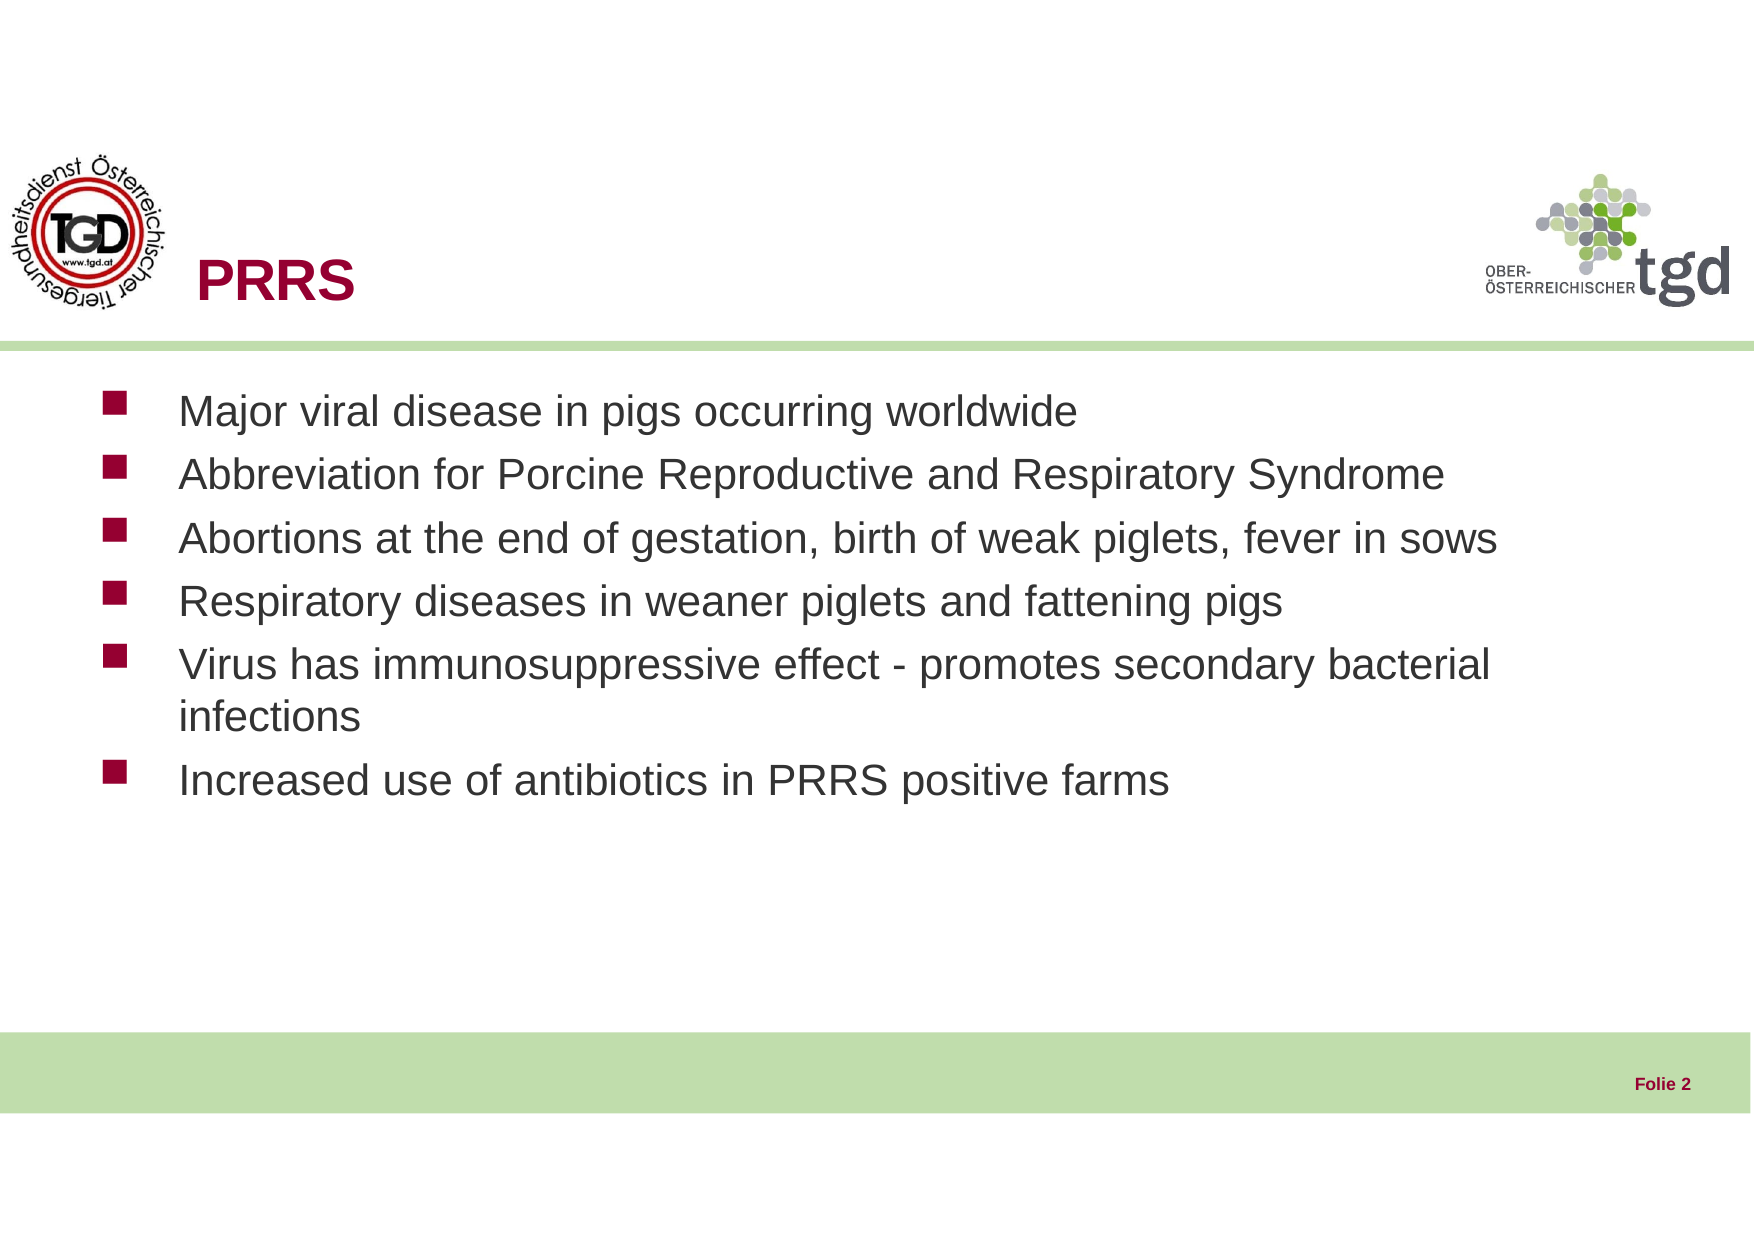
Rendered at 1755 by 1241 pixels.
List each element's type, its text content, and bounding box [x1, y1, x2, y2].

picture [1485, 169, 1729, 311]
text_box Major viral disease in pigs occurring worldwide Abbreviation for Porcine Reproductive and Respiratory Syndrome Abortions at the end of gestation, birth of weak piglets, fever in sows Respiratory diseases in weaner piglets and fattening pigs Virus has immunosuppressive effect - promotes secondary bacterial infections Increased use of antibiotics in PRRS positive farms [98, 370, 1504, 805]
slide_number Folie 2 [1627, 1072, 1707, 1241]
title PRRS [193, 169, 1454, 370]
picture [8, 152, 167, 311]
